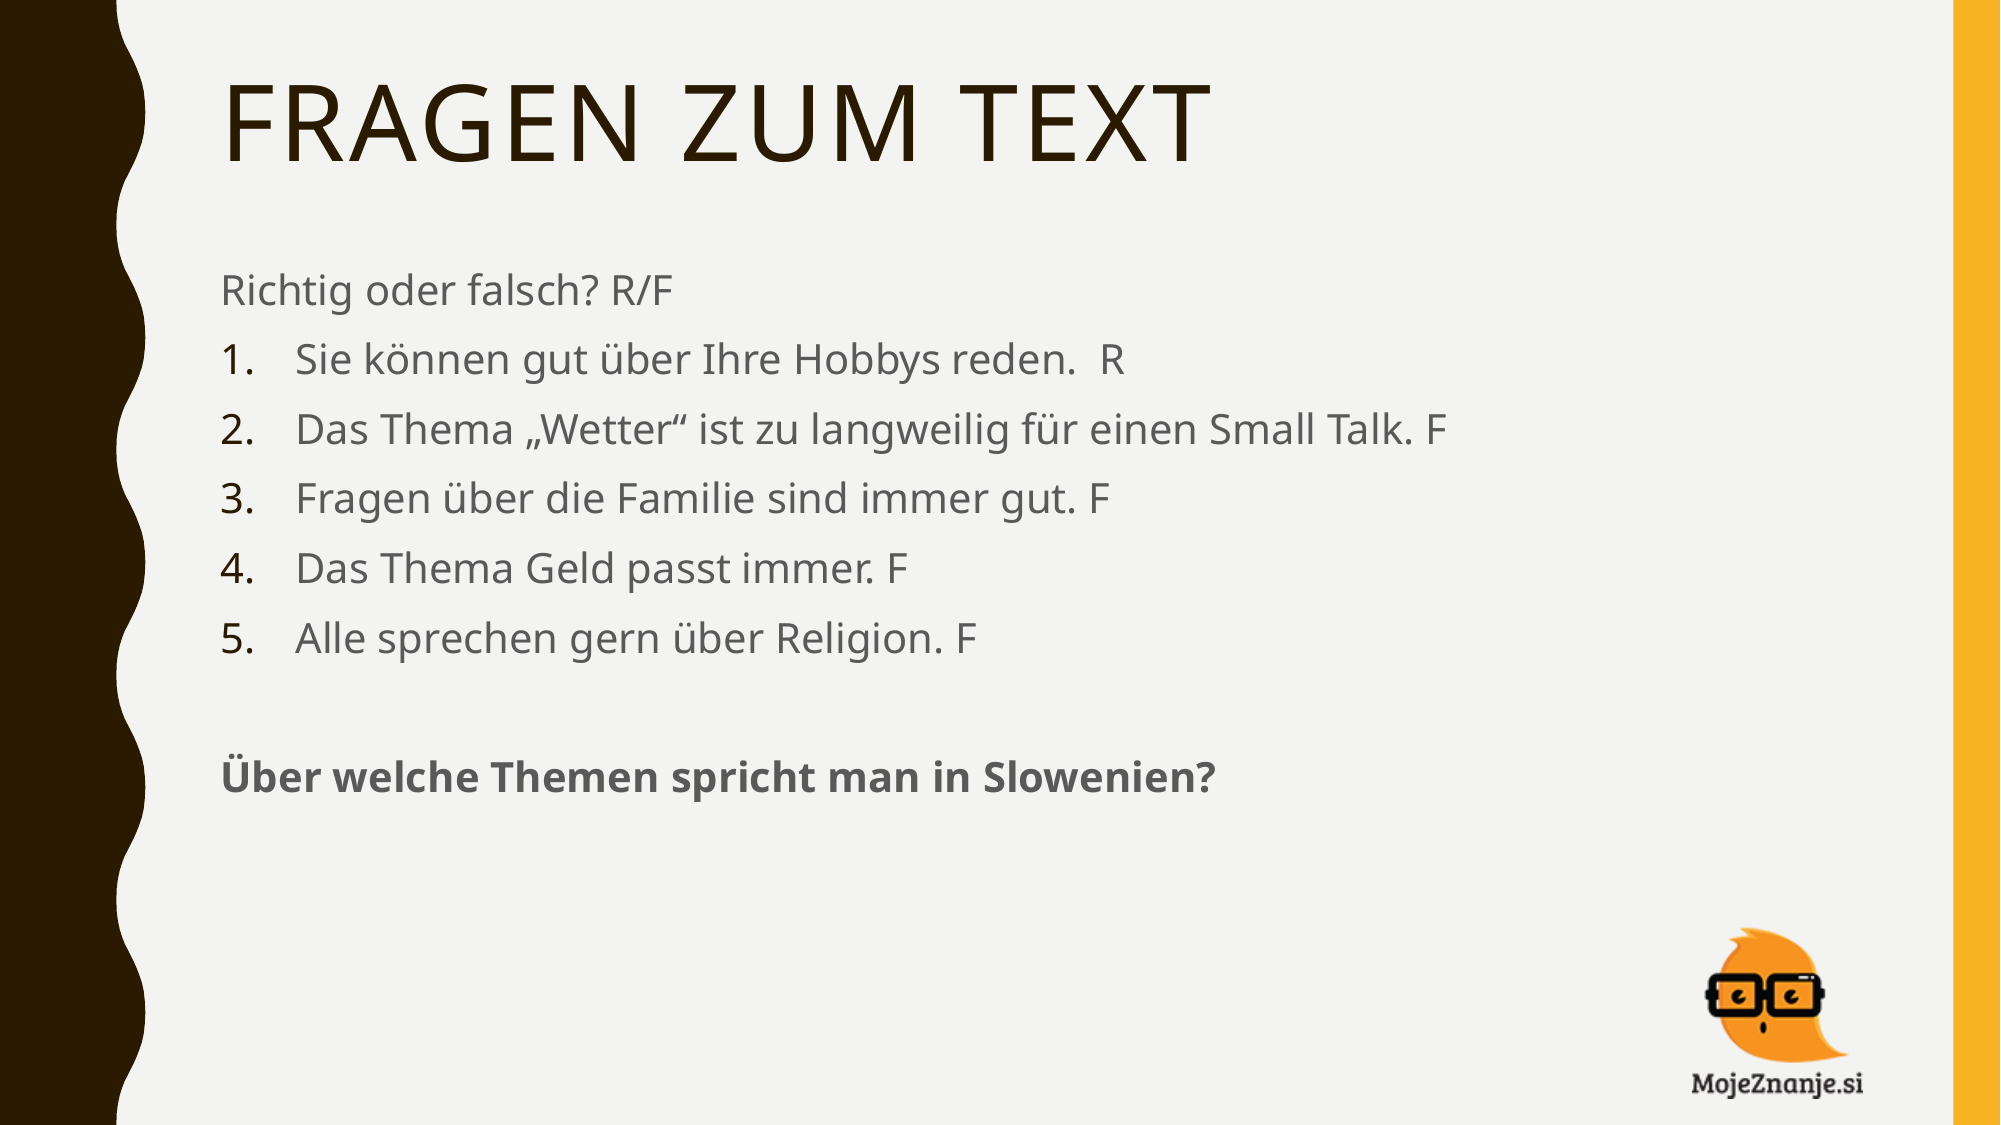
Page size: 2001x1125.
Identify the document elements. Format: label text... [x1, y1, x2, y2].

picture [1692, 965, 1863, 1099]
title Fragen zum text [205, 62, 1875, 251]
list Richtig oder falsch? R/F Sie können gut über Ihre Hobbys reden. R Das Thema „Wetter“ ist zu langweilig für einen Small Talk. F Fragen über die Familie sind immer gut. F Das Thema Geld passt immer. F Alle sprechen gern über Religion. F Über welche Themen spricht man in Slowenien? [205, 251, 1875, 965]
